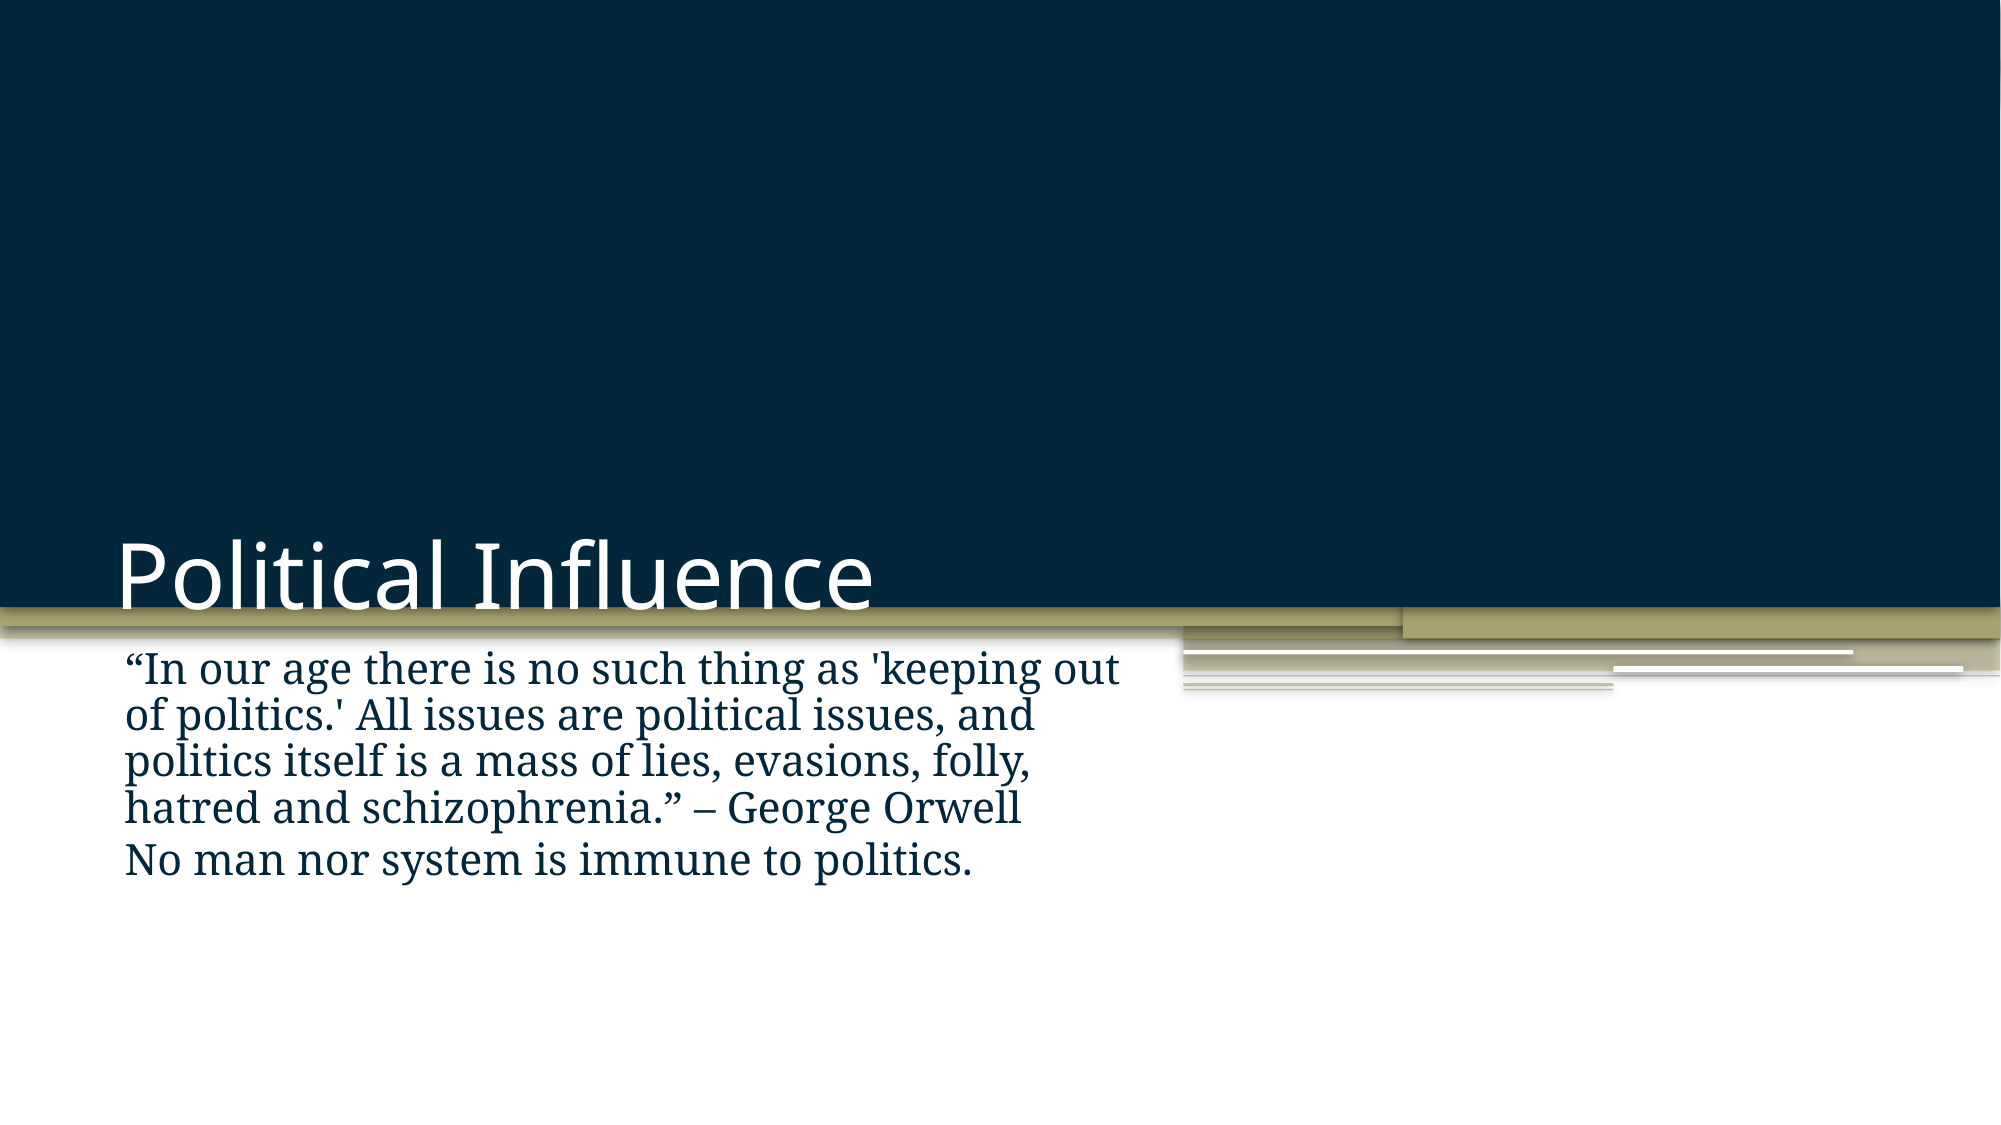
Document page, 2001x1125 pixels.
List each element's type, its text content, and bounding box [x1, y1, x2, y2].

subtitle “In our age there is no such thing as 'keeping out of politics.' All issues are political issues, and politics itself is a mass of lies, evasions, folly, hatred and schizophrenia.” – George Orwell No man nor system is immune to politics. [99, 639, 1184, 928]
title Political Influence [99, 394, 1950, 636]
